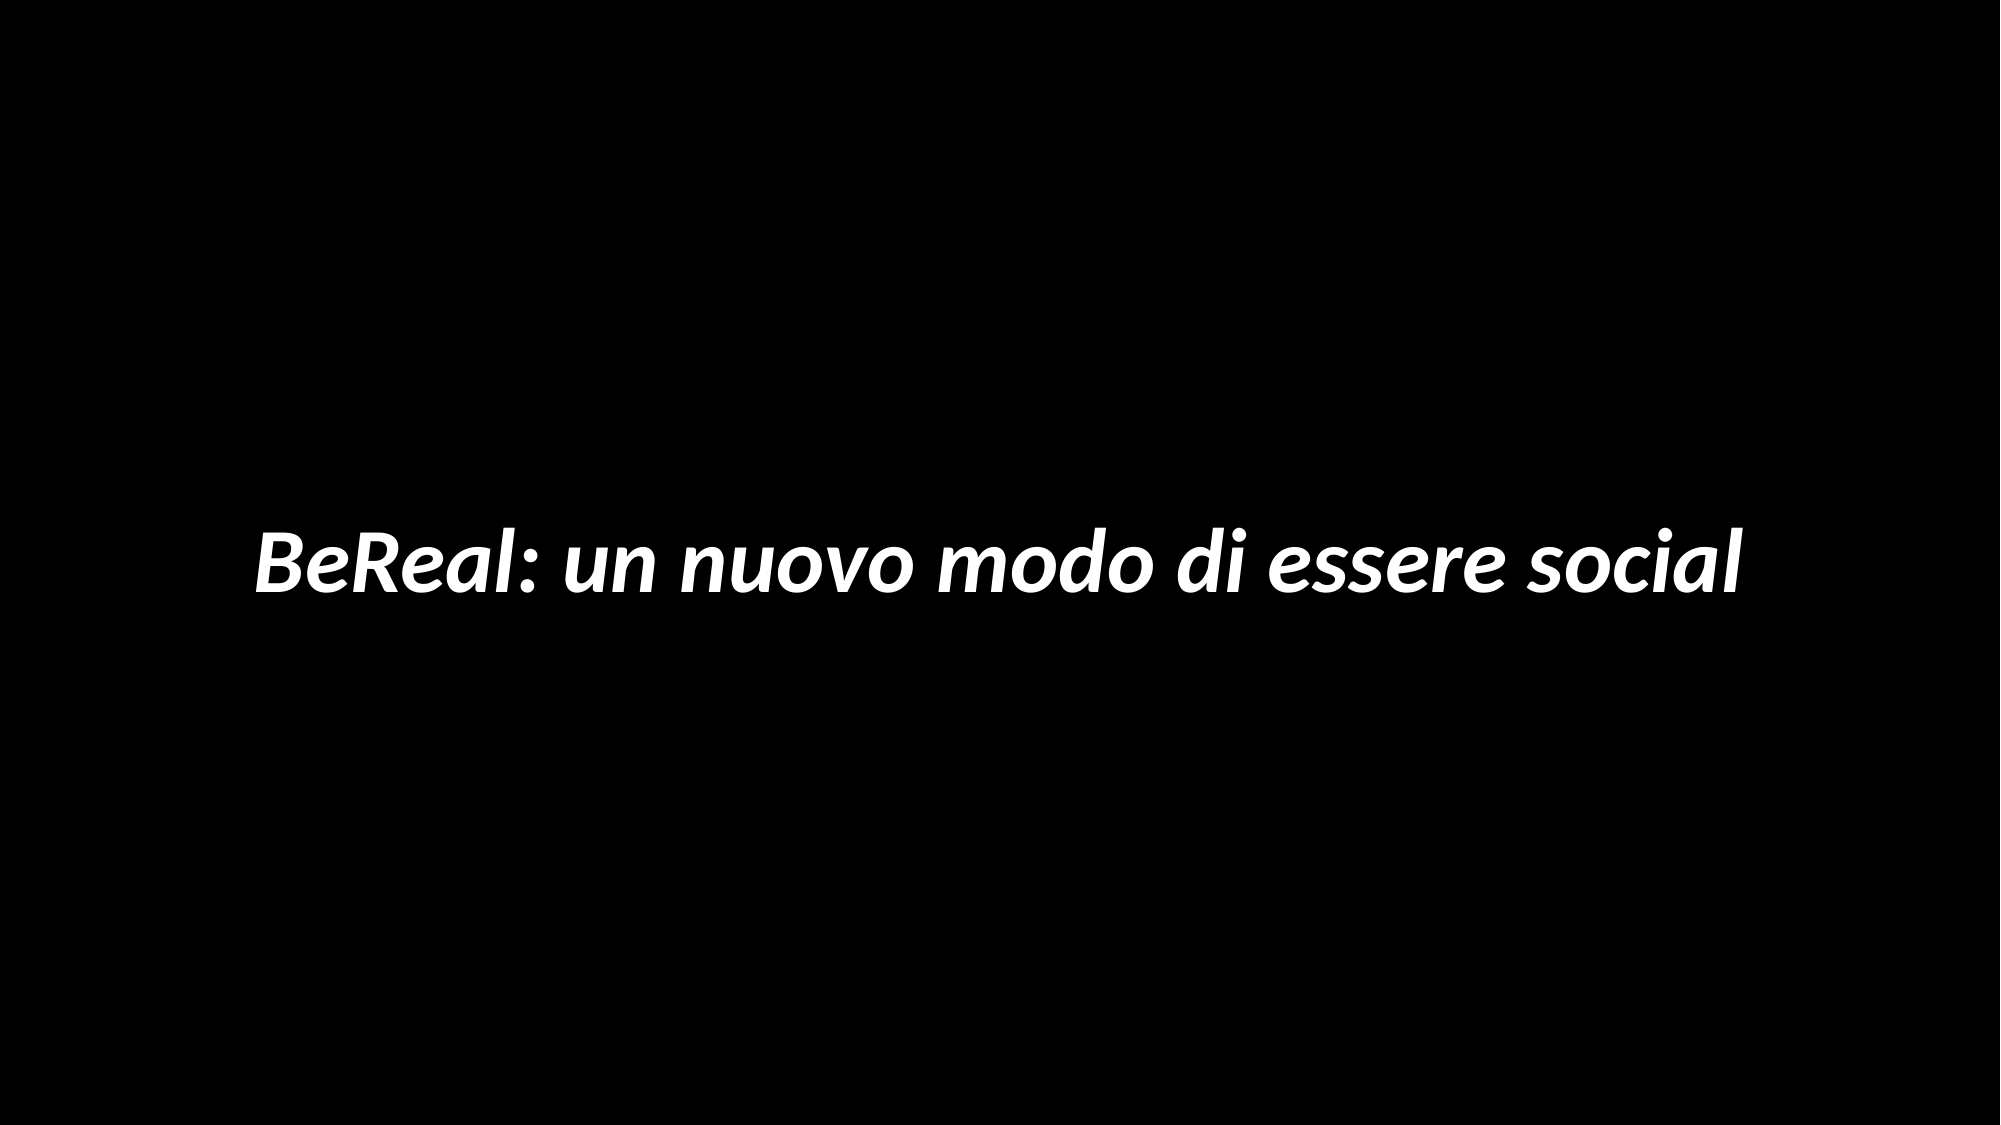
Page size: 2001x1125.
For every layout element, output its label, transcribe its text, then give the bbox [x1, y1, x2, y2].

text_box BeReal: un nuovo modo di essere social [234, 493, 1766, 619]
